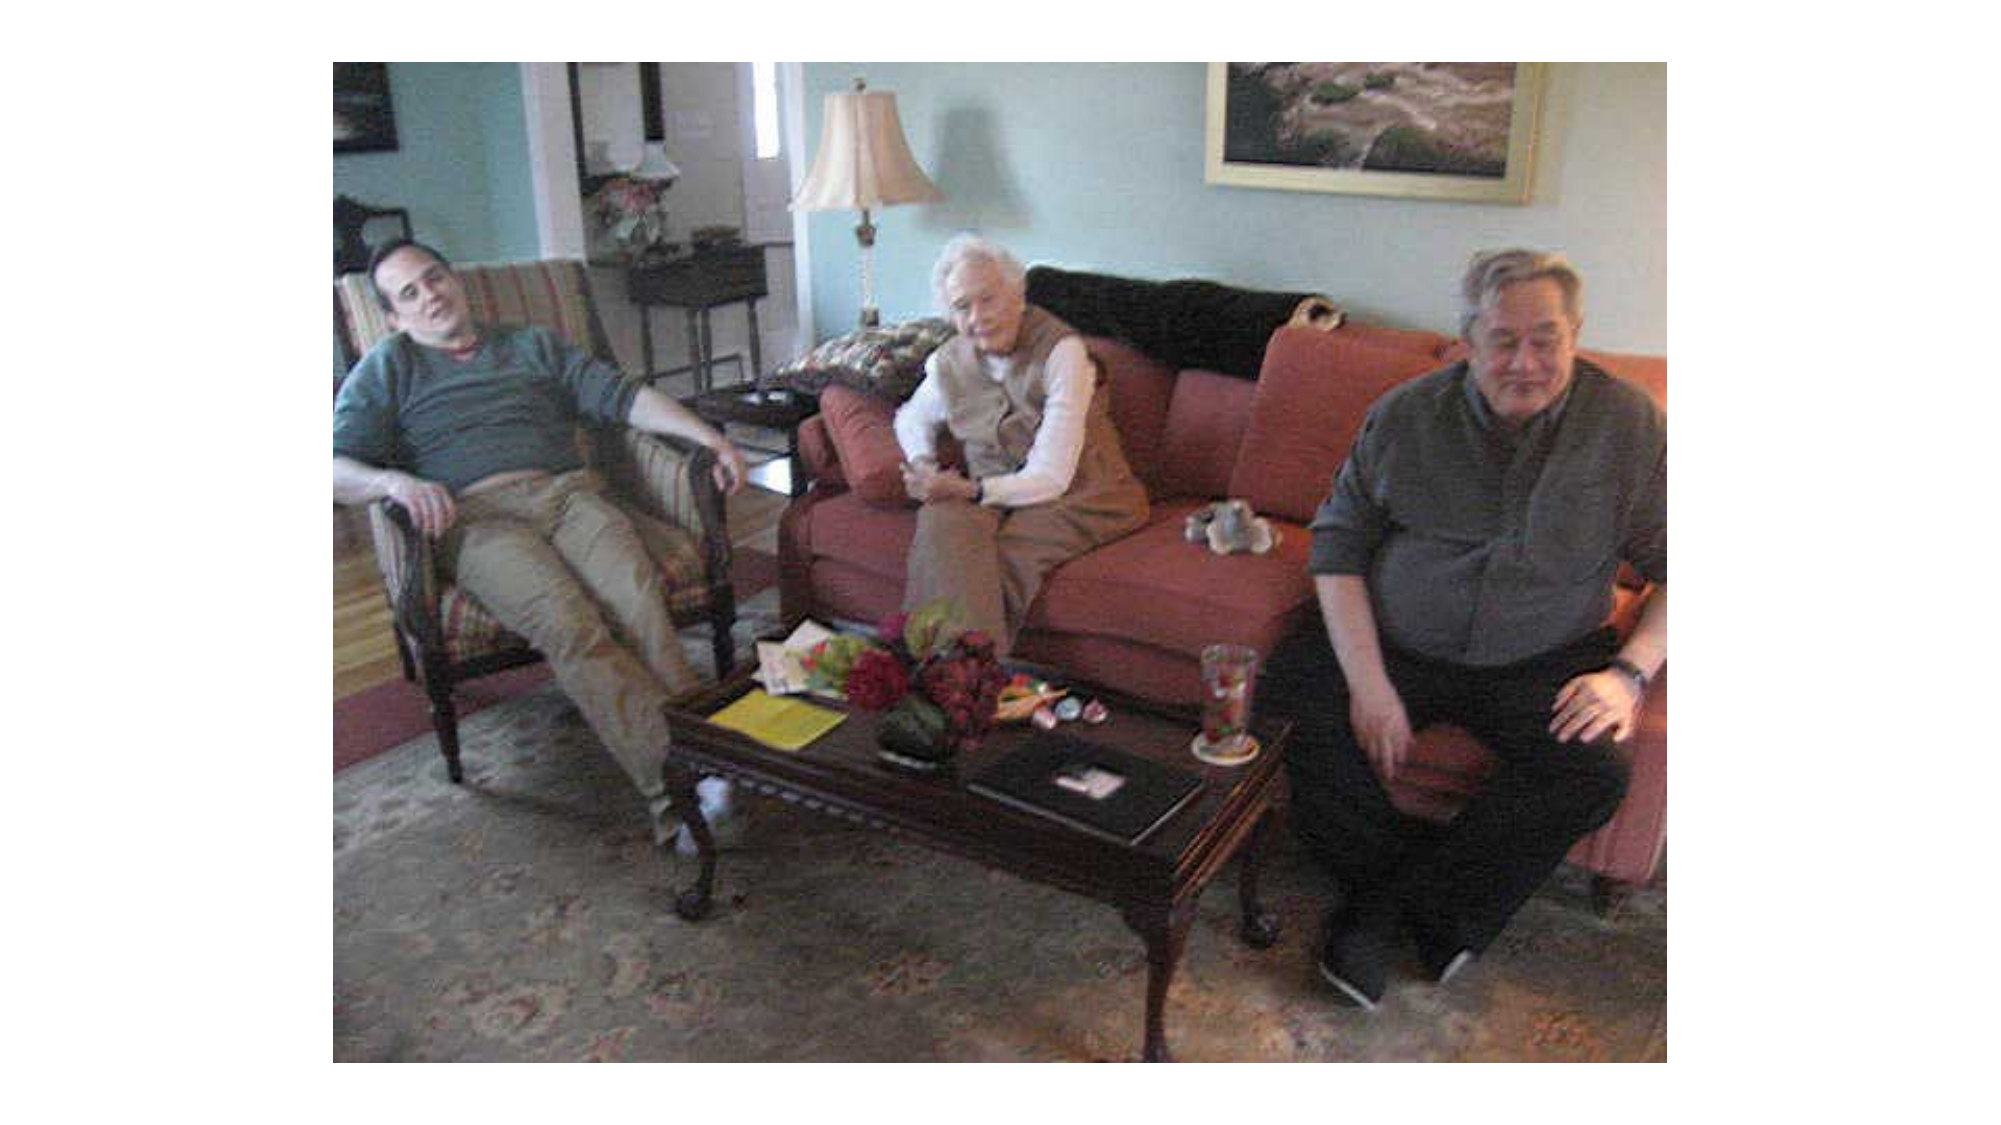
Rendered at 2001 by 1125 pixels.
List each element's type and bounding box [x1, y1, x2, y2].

picture [333, 62, 1667, 1063]
